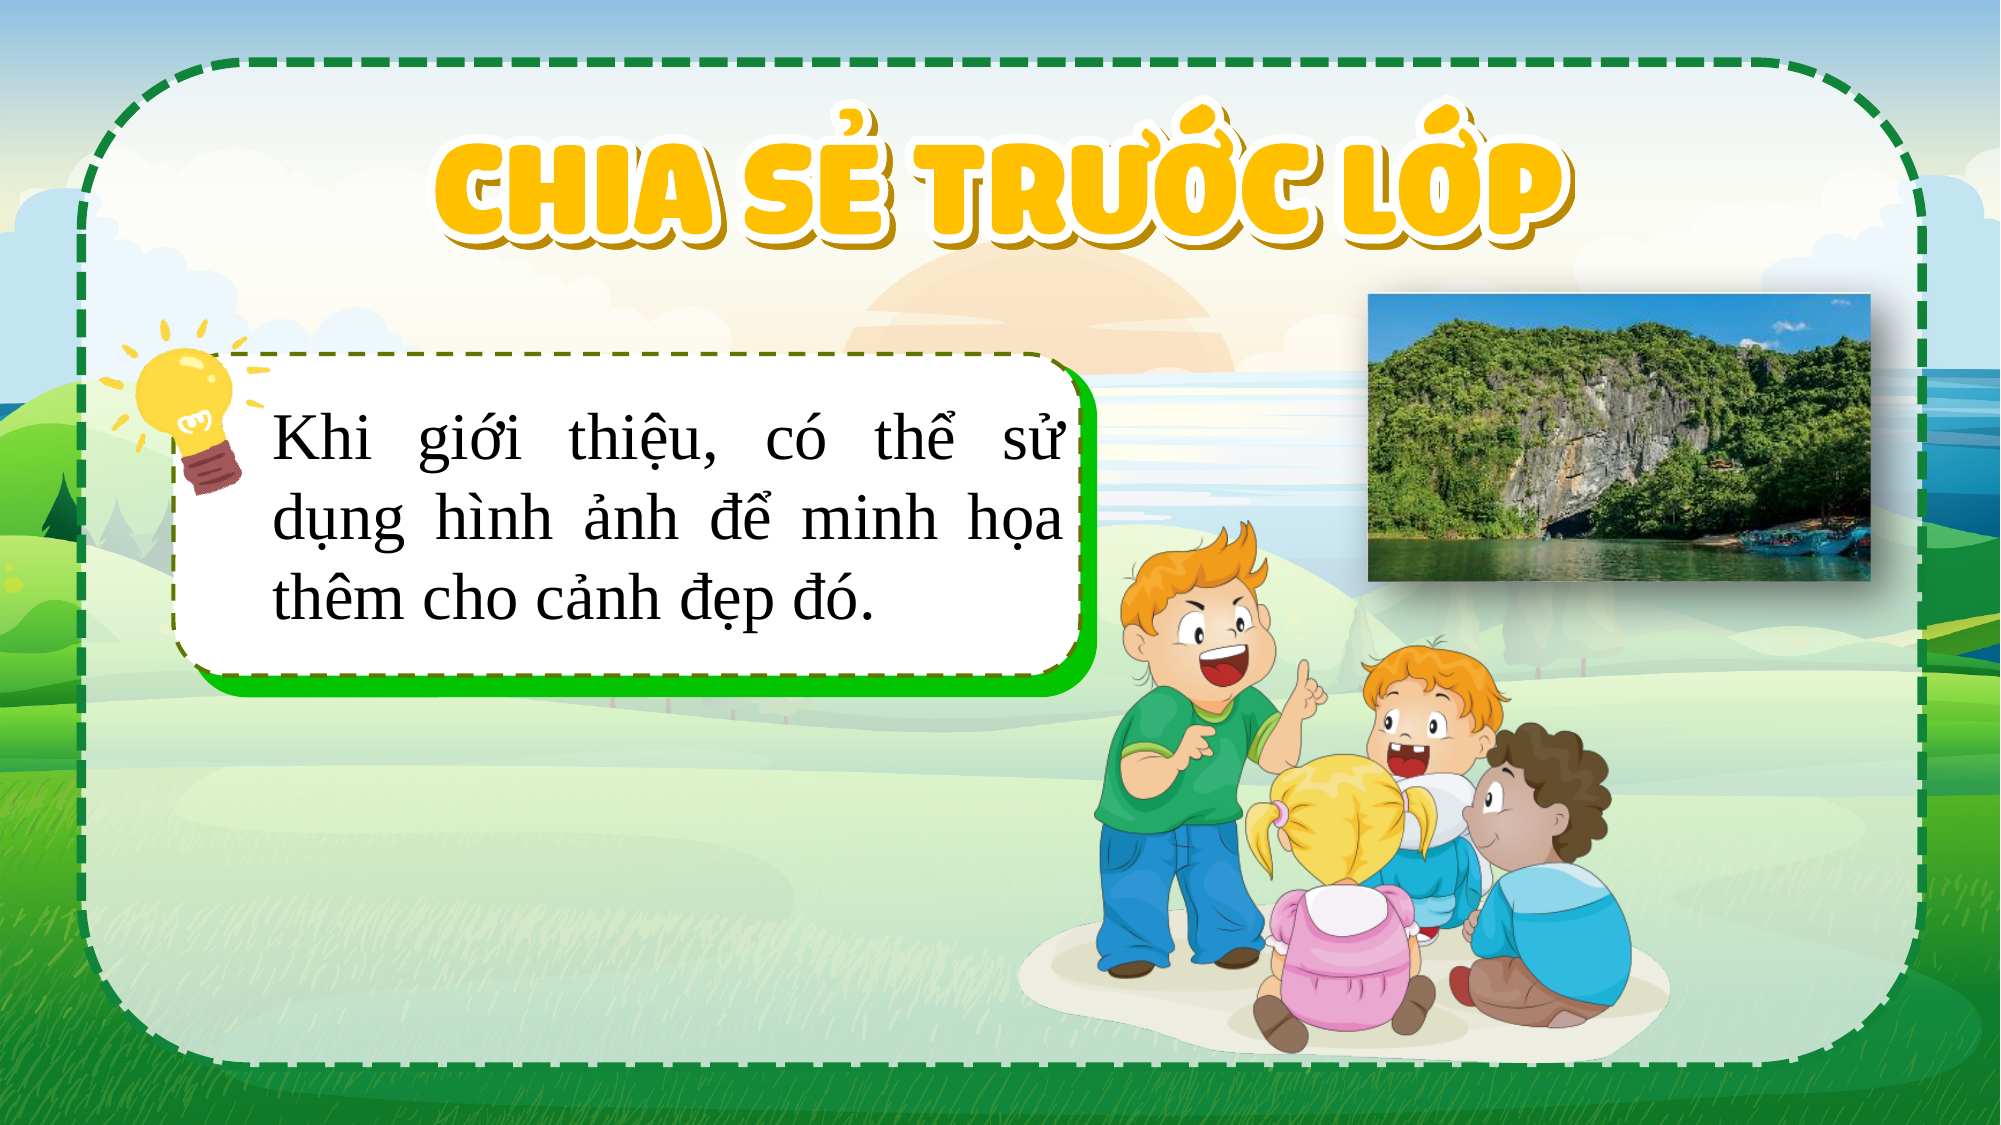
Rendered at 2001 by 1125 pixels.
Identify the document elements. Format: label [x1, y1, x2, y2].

picture [0, 0, 2000, 1125]
text_box [79, 303, 1098, 698]
